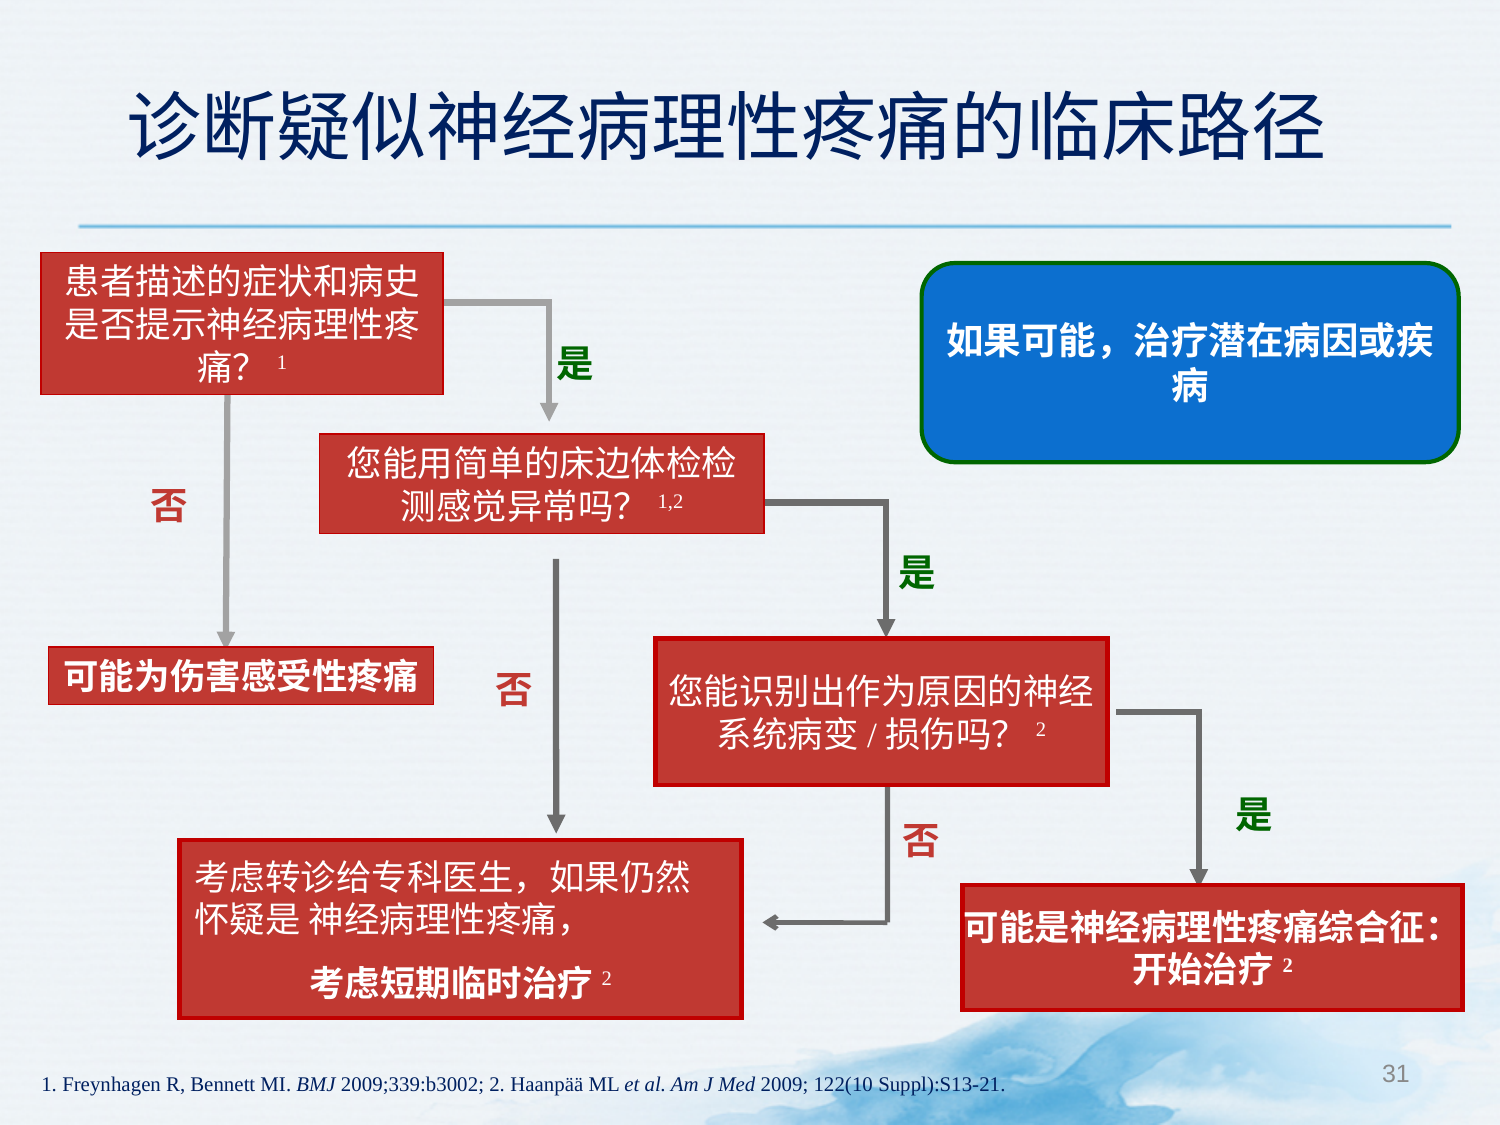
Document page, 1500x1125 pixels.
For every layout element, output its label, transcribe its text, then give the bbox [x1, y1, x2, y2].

text_box 可能为伤害感受性疼痛 [48, 647, 434, 705]
slide_number 31 [1074, 1042, 1426, 1103]
text_box 考虑转诊给专科医生，如果仍然 怀疑是 神经病理性疼痛， 考虑短期临时治疗2 [179, 840, 742, 1018]
text_box 您能用简单的床边体检检测感觉异常吗？1,2 [615, 433, 765, 501]
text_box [135, 302, 610, 651]
text_box 1. Freynhagen R, Bennett MI. BMJ 2009;339:b3002; 2. Haanpää ML et al. Am J Med 2009; 122(10 Suppl):S13-21. [41, 1070, 1206, 1096]
picture [0, 0, 1500, 1125]
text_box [887, 711, 1289, 889]
text_box [762, 915, 888, 930]
text_box 患者描述的症状和病史是否提示神经病理性疼痛？1 [41, 252, 444, 395]
text_box 可能是神经病理性疼痛综合征： 开始治疗2 [962, 884, 1463, 1011]
text_box 如果可能，治疗潜在病因或疾病 [921, 263, 1459, 463]
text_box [479, 502, 952, 834]
title 诊断疑似神经病理性疼痛的临床路径 [111, 30, 1376, 219]
text_box 您能识别出作为原因的神经 系统病变/损伤吗？2 [956, 638, 1108, 710]
